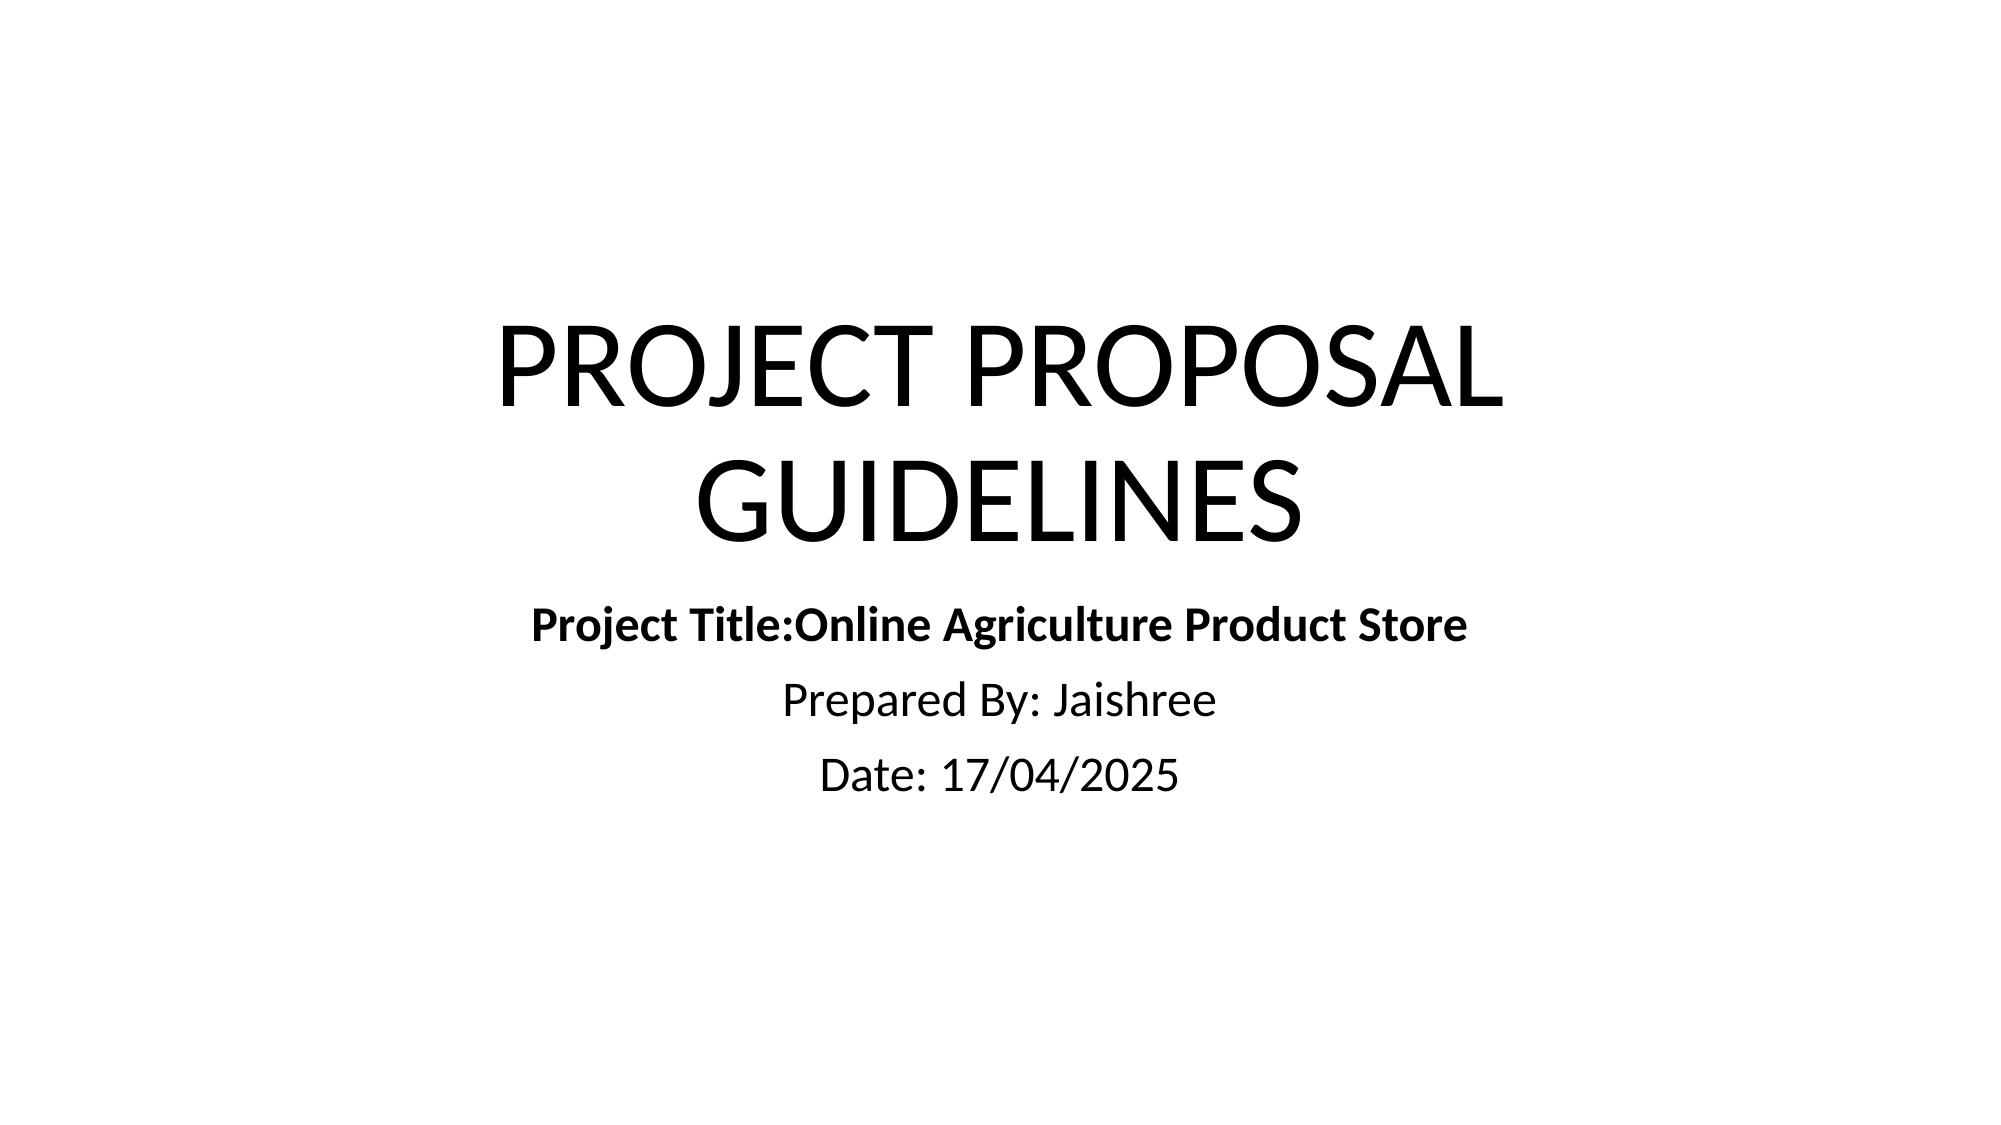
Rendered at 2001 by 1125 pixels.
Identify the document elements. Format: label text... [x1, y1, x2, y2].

subtitle Project Title:Online Agriculture Product Store Prepared By: Jaishree Date: 17/04/2025 [249, 590, 1750, 863]
title PROJECT PROPOSAL GUIDELINES [249, 184, 1750, 576]
